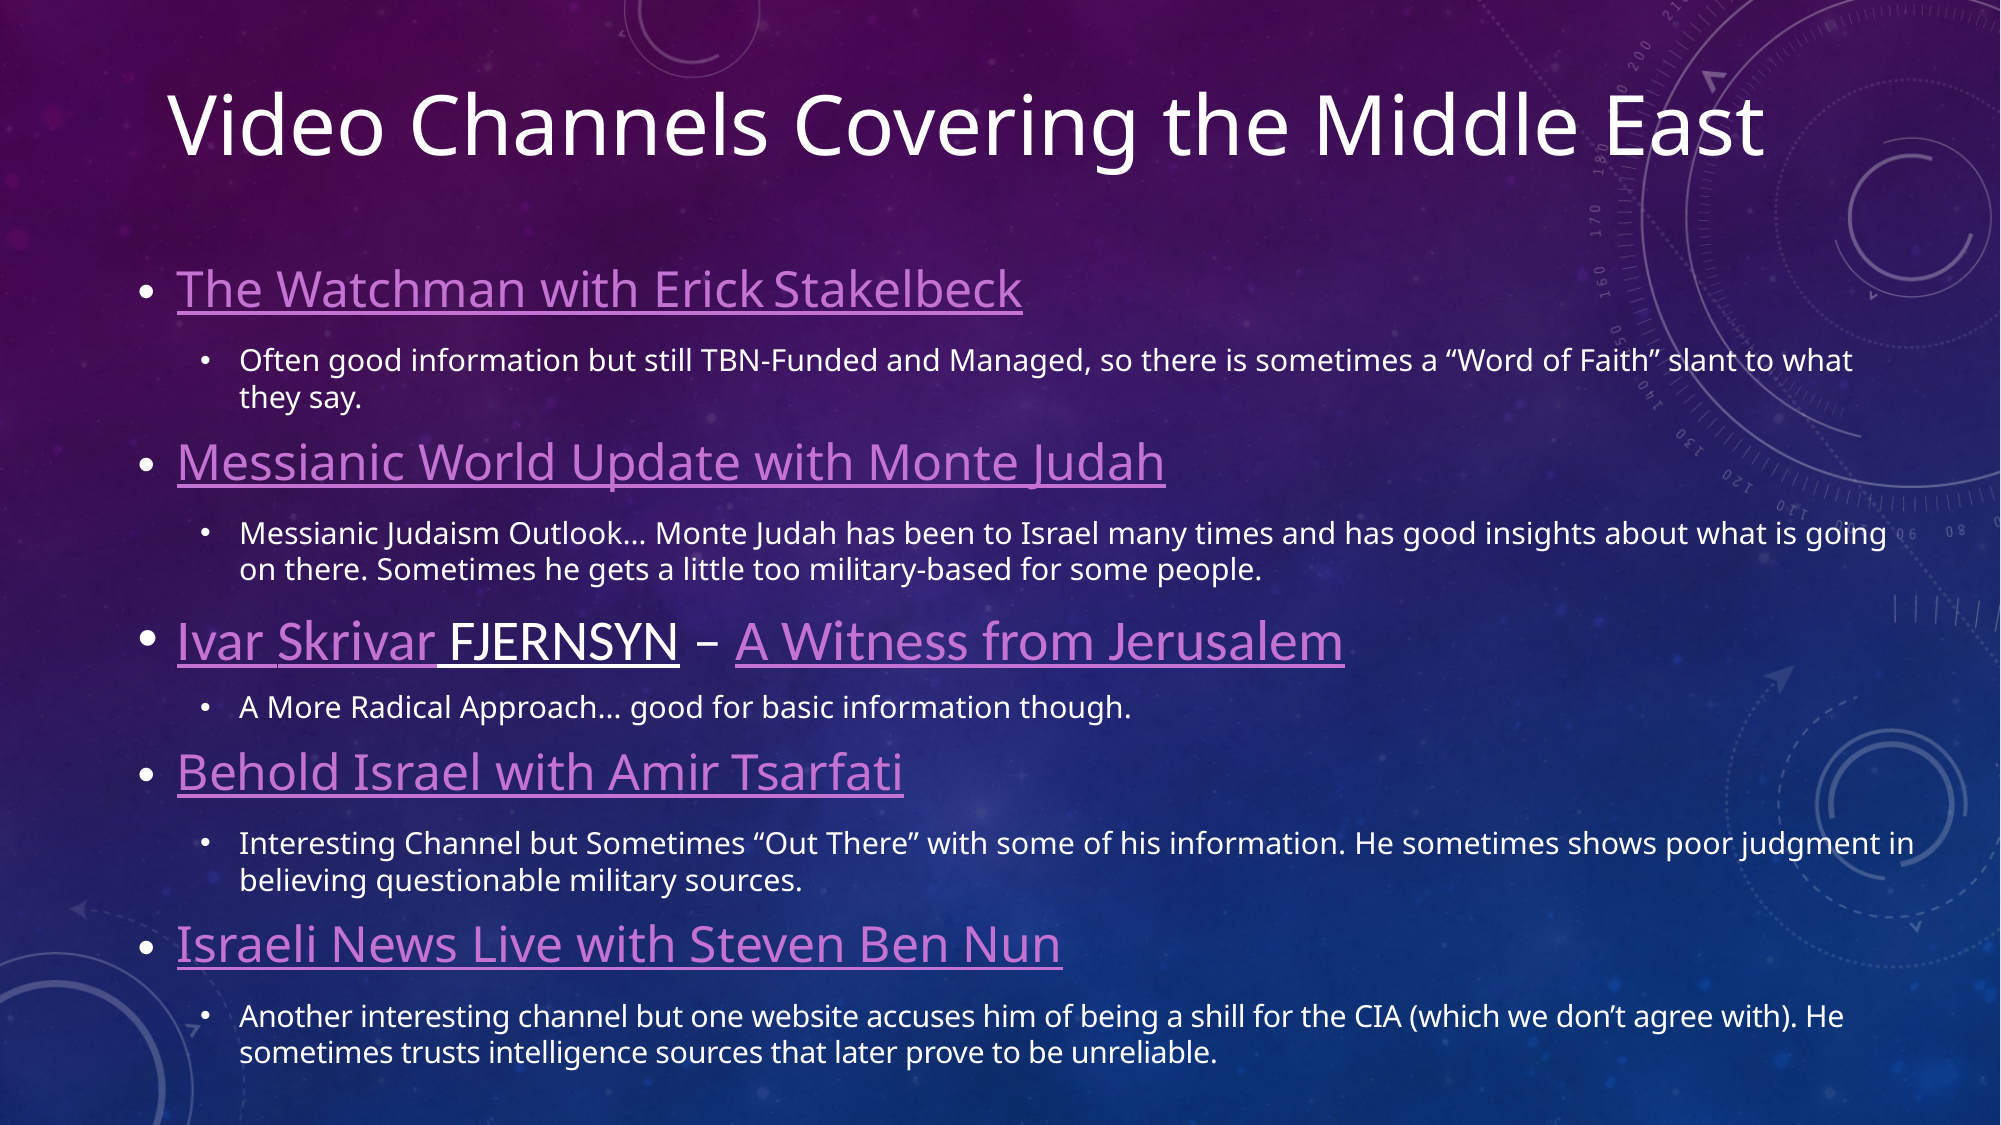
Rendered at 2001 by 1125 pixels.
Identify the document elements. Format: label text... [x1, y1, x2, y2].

picture [0, 0, 2001, 1125]
list The Watchman with Erick Stakelbeck Often good information but still TBN-Funded and Managed, so there is sometimes a “Word of Faith” slant to what they say. Messianic World Update with Monte Judah Messianic Judaism Outlook… Monte Judah has been to Israel many times and has good insights about what is going on there. Sometimes he gets a little too military-based for some people. Ivar Skrivar FJERNSYN – A Witness from Jerusalem A More Radical Approach… good for basic information though. Behold Israel with Amir Tsarfati Interesting Channel but Sometimes “Out There” with some of his information. He sometimes shows poor judgment in believing questionable military sources. Israeli News Live with Steven Ben Nun Another interesting channel but one website accuses him of being a shill for the CIA (which we don’t agree with). He sometimes trusts intelligence sources that later prove to be unreliable. [60, 250, 1940, 1084]
title Video Channels Covering the Middle East [112, 40, 1822, 203]
